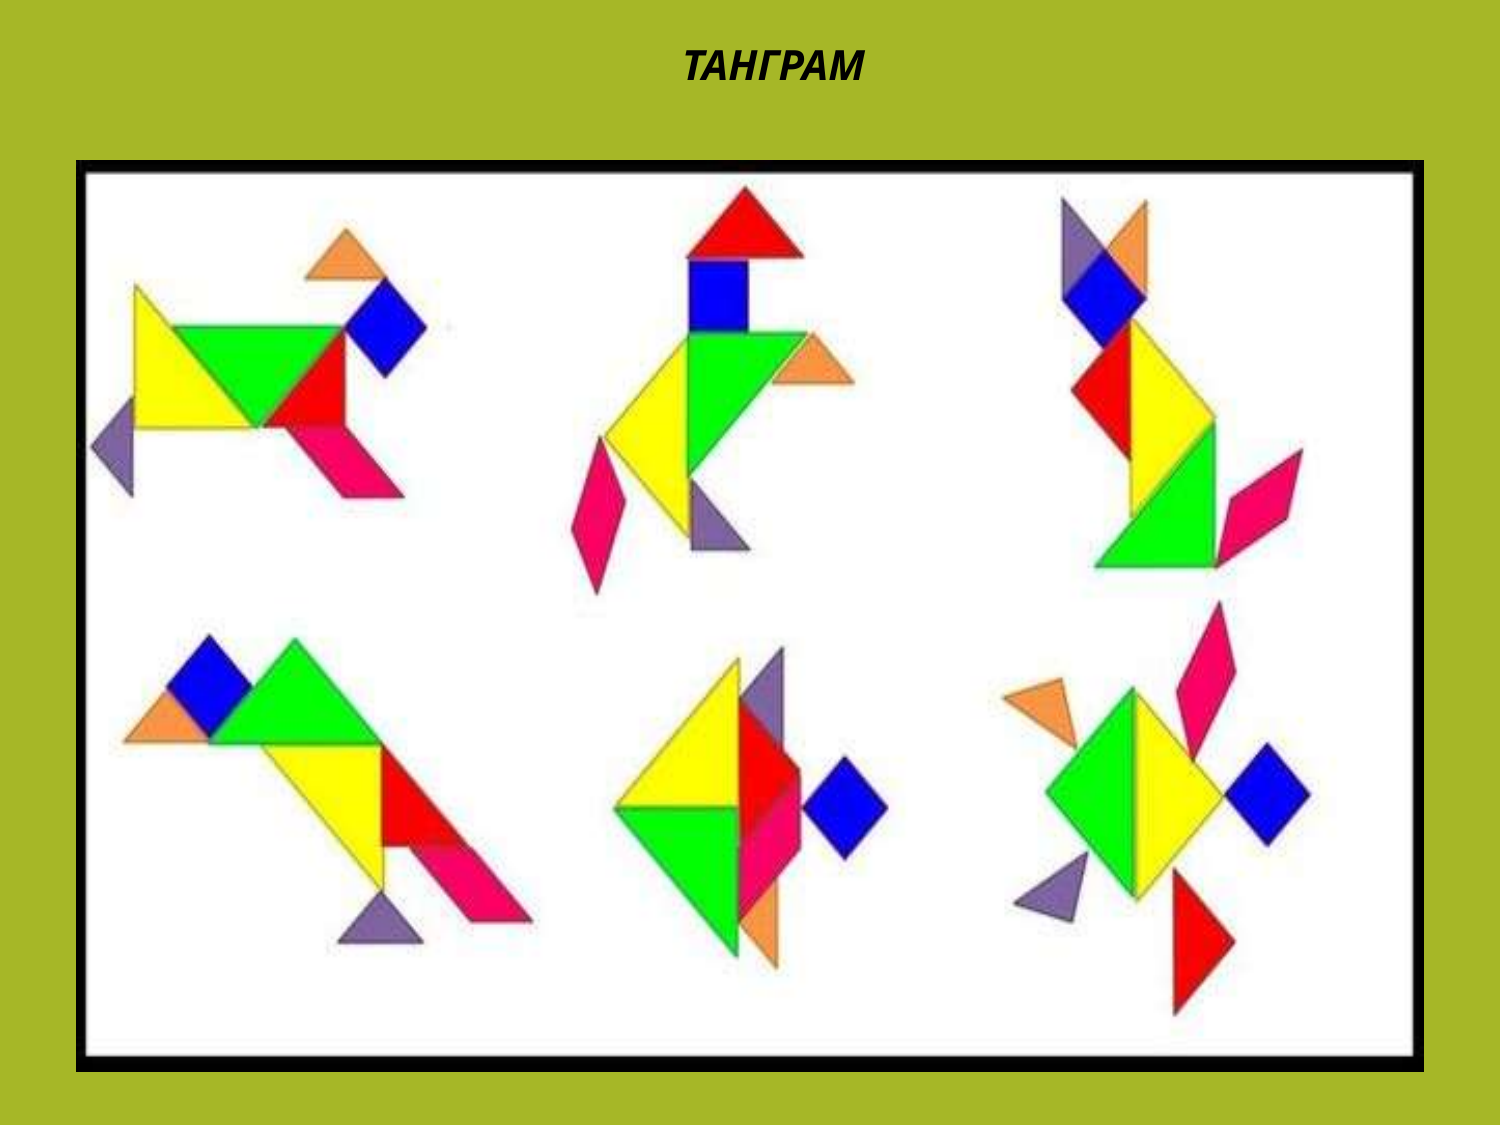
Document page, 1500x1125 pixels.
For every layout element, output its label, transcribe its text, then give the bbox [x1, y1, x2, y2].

picture [76, 160, 1424, 1073]
text_box ТАНГРАМ [667, 30, 880, 96]
